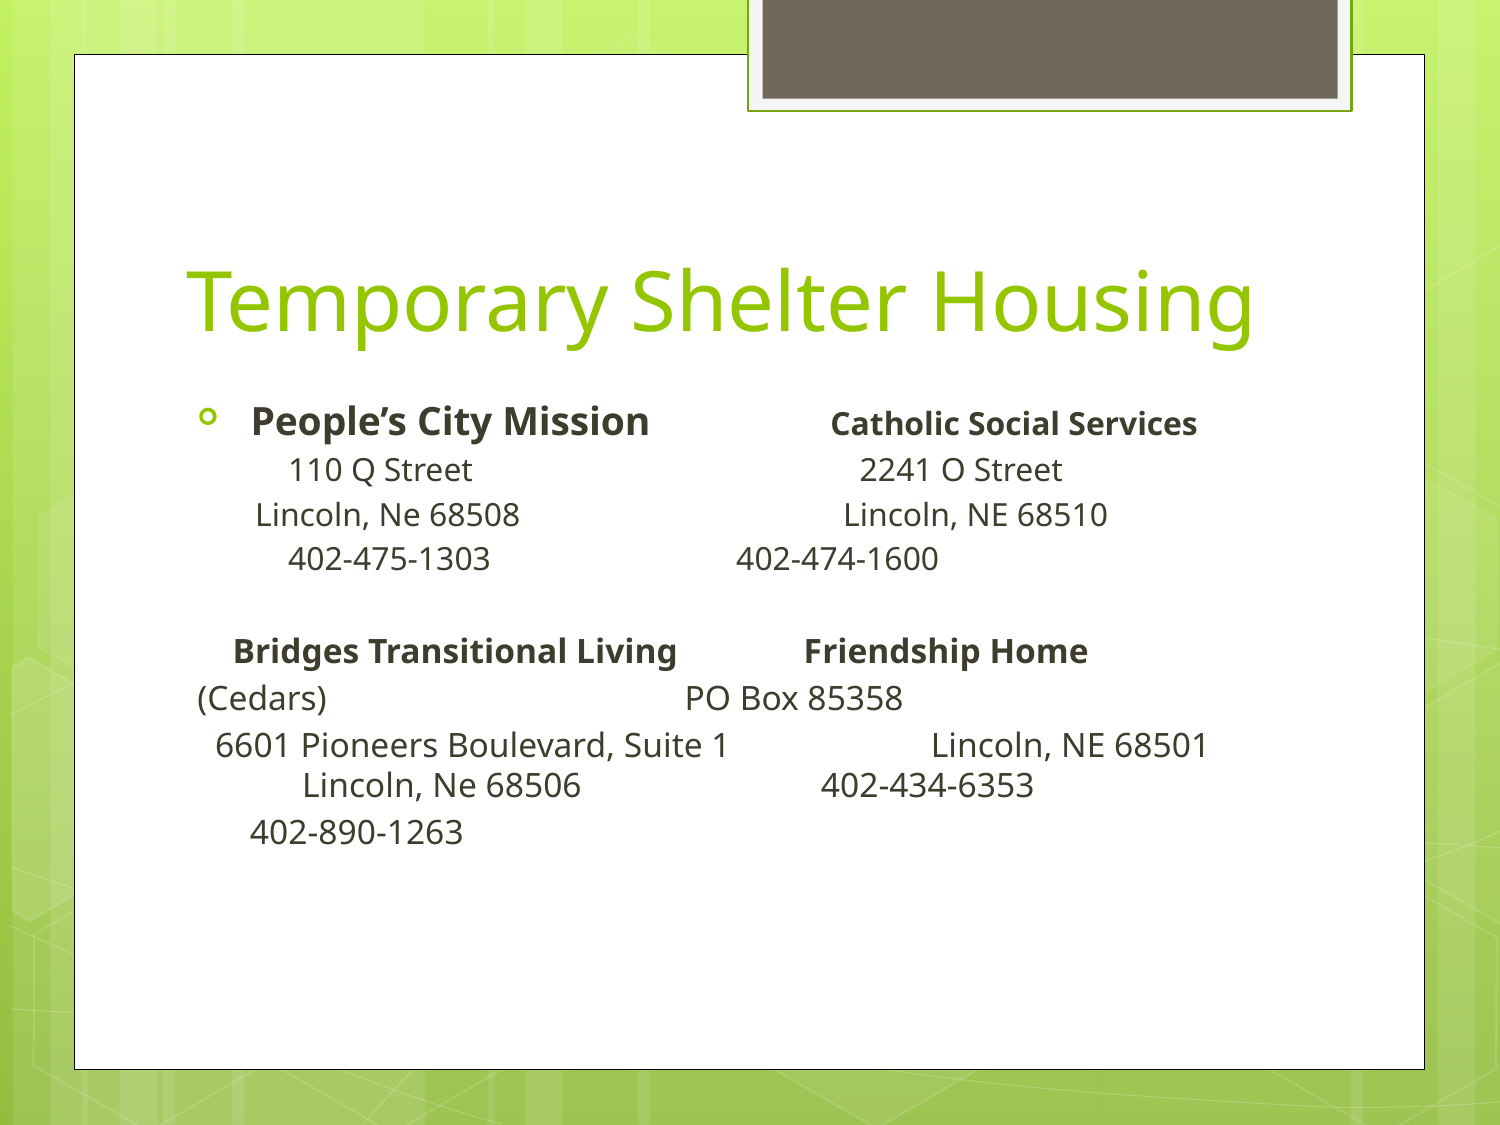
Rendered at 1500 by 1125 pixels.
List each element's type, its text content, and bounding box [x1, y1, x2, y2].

list People’s City Mission Catholic Social Services 110 Q Street 2241 O Street Lincoln, Ne 68508 Lincoln, NE 68510 402-475-1303 402-474-1600 Bridges Transitional Living Friendship Home (Cedars) PO Box 85358 6601 Pioneers Boulevard, Suite 1 Lincoln, NE 68501 Lincoln, Ne 68506 402-434-6353 402-890-1263 [171, 389, 1283, 957]
title Temporary Shelter Housing [171, 168, 1324, 357]
